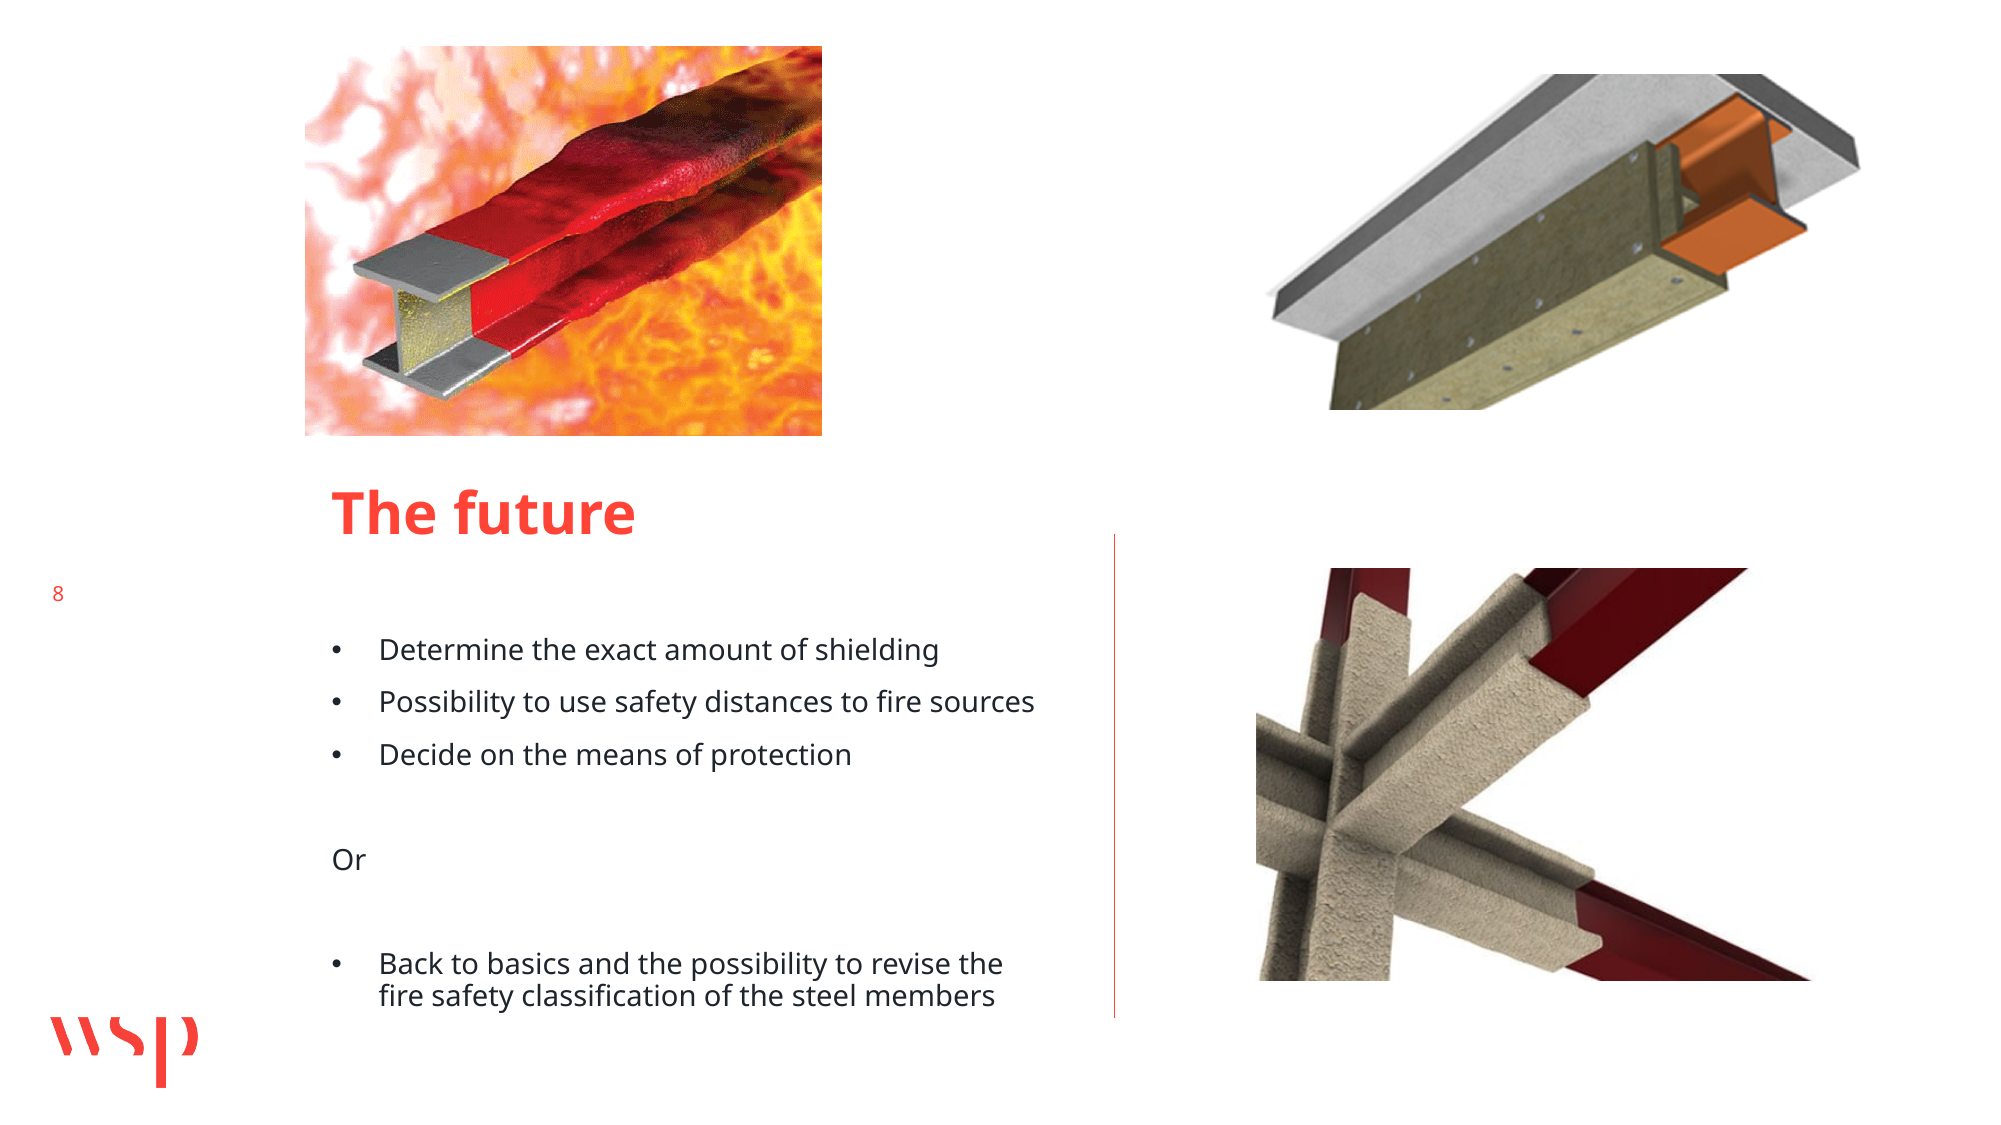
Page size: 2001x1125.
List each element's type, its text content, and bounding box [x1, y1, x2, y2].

picture [50, 1017, 198, 1088]
slide_number 8 [37, 568, 268, 622]
list Determine the exact amount of shielding Possibility to use safety distances to fire sources Decide on the means of protection Or Back to basics and the possibility to revise the fire safety classification of the steel members [316, 621, 1071, 1125]
picture [1256, 568, 1875, 981]
picture [305, 46, 822, 436]
title The future [316, 476, 1071, 601]
picture [1250, 74, 1875, 410]
